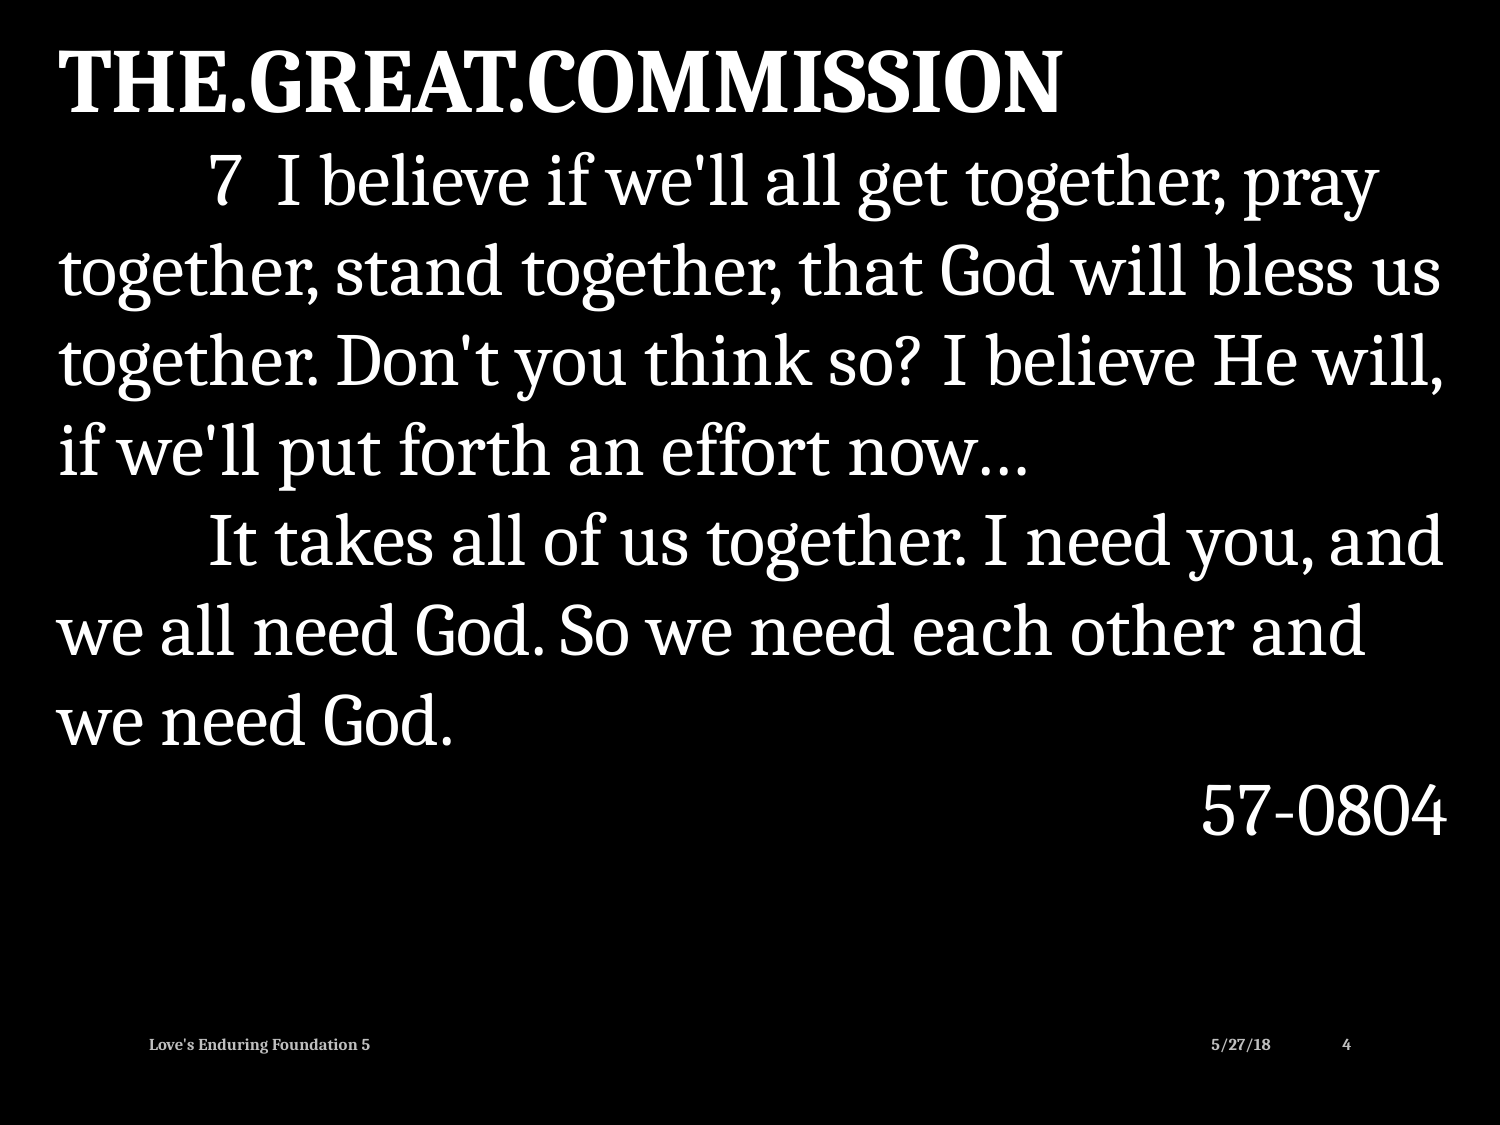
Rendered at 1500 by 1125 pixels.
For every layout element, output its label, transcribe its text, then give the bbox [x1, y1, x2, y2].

footer Love's Enduring Foundation 5 [134, 1013, 1057, 1074]
text_box THE.GREAT.COMMISSION 7 I believe if we'll all get together, pray together, stand together, that God will bless us together. Don't you think so? I believe He will, if we'll put forth an effort now… It takes all of us together. I need you, and we all need God. So we need each other and we need God. 57-0804 [43, 13, 1464, 858]
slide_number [1074, 1013, 1286, 1074]
slide_number 4 [1298, 1013, 1367, 1074]
